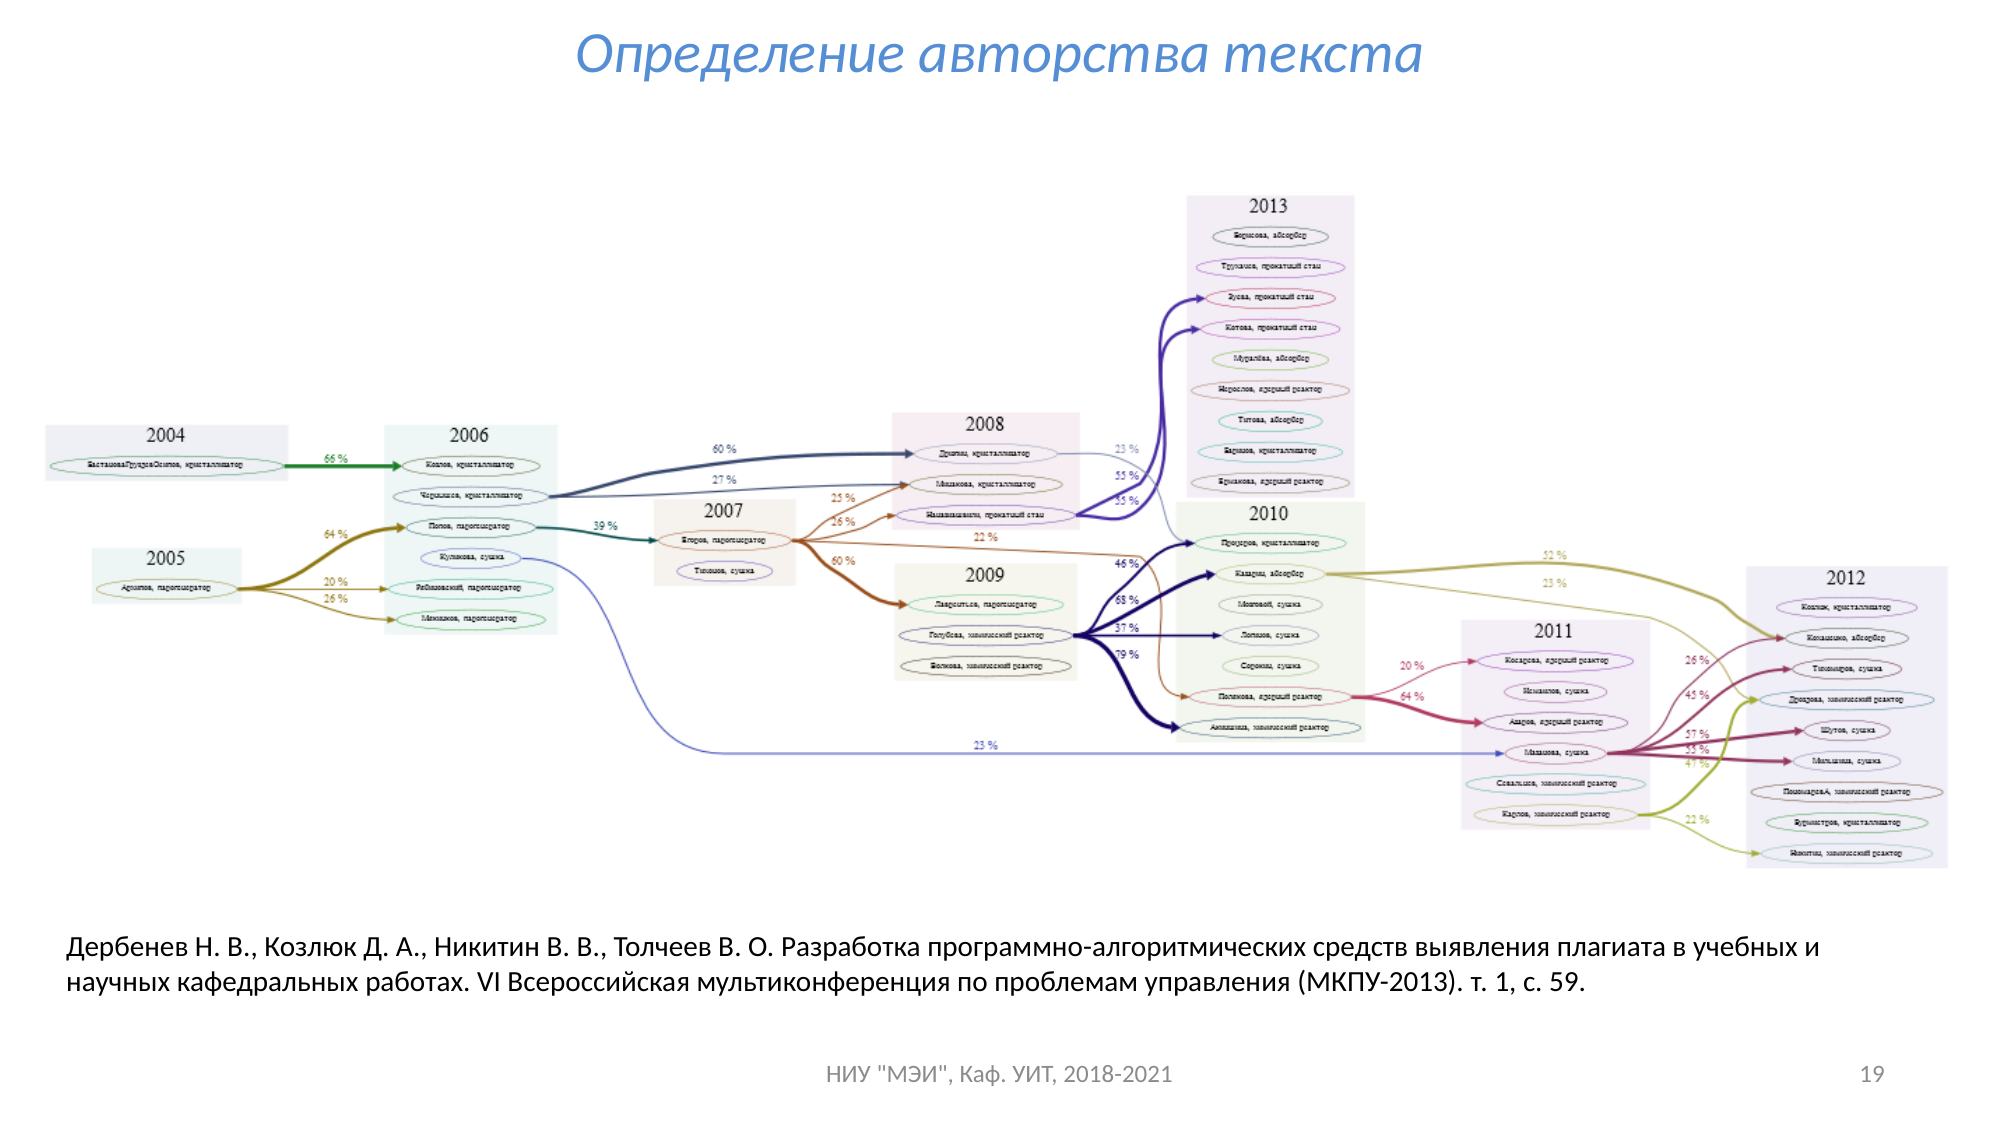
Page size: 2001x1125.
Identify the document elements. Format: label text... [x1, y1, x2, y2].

picture [38, 188, 1954, 874]
text_box Дербенев Н. В., Козлюк Д. А., Никитин В. В., Толчеев В. О. Разработка программно-алгоритмических средств выявления плагиата в учебных и научных кафедральных работах. VI Всероссийская мультиконференция по проблемам управления (МКПУ-2013). т. 1, с. 59. [51, 920, 1923, 1005]
slide_number 19 [1433, 1042, 1900, 1103]
title Определение авторства текста [39, 18, 1961, 80]
footer НИУ "МЭИ", Каф. УИТ, 2018-2021 [683, 1042, 1317, 1103]
